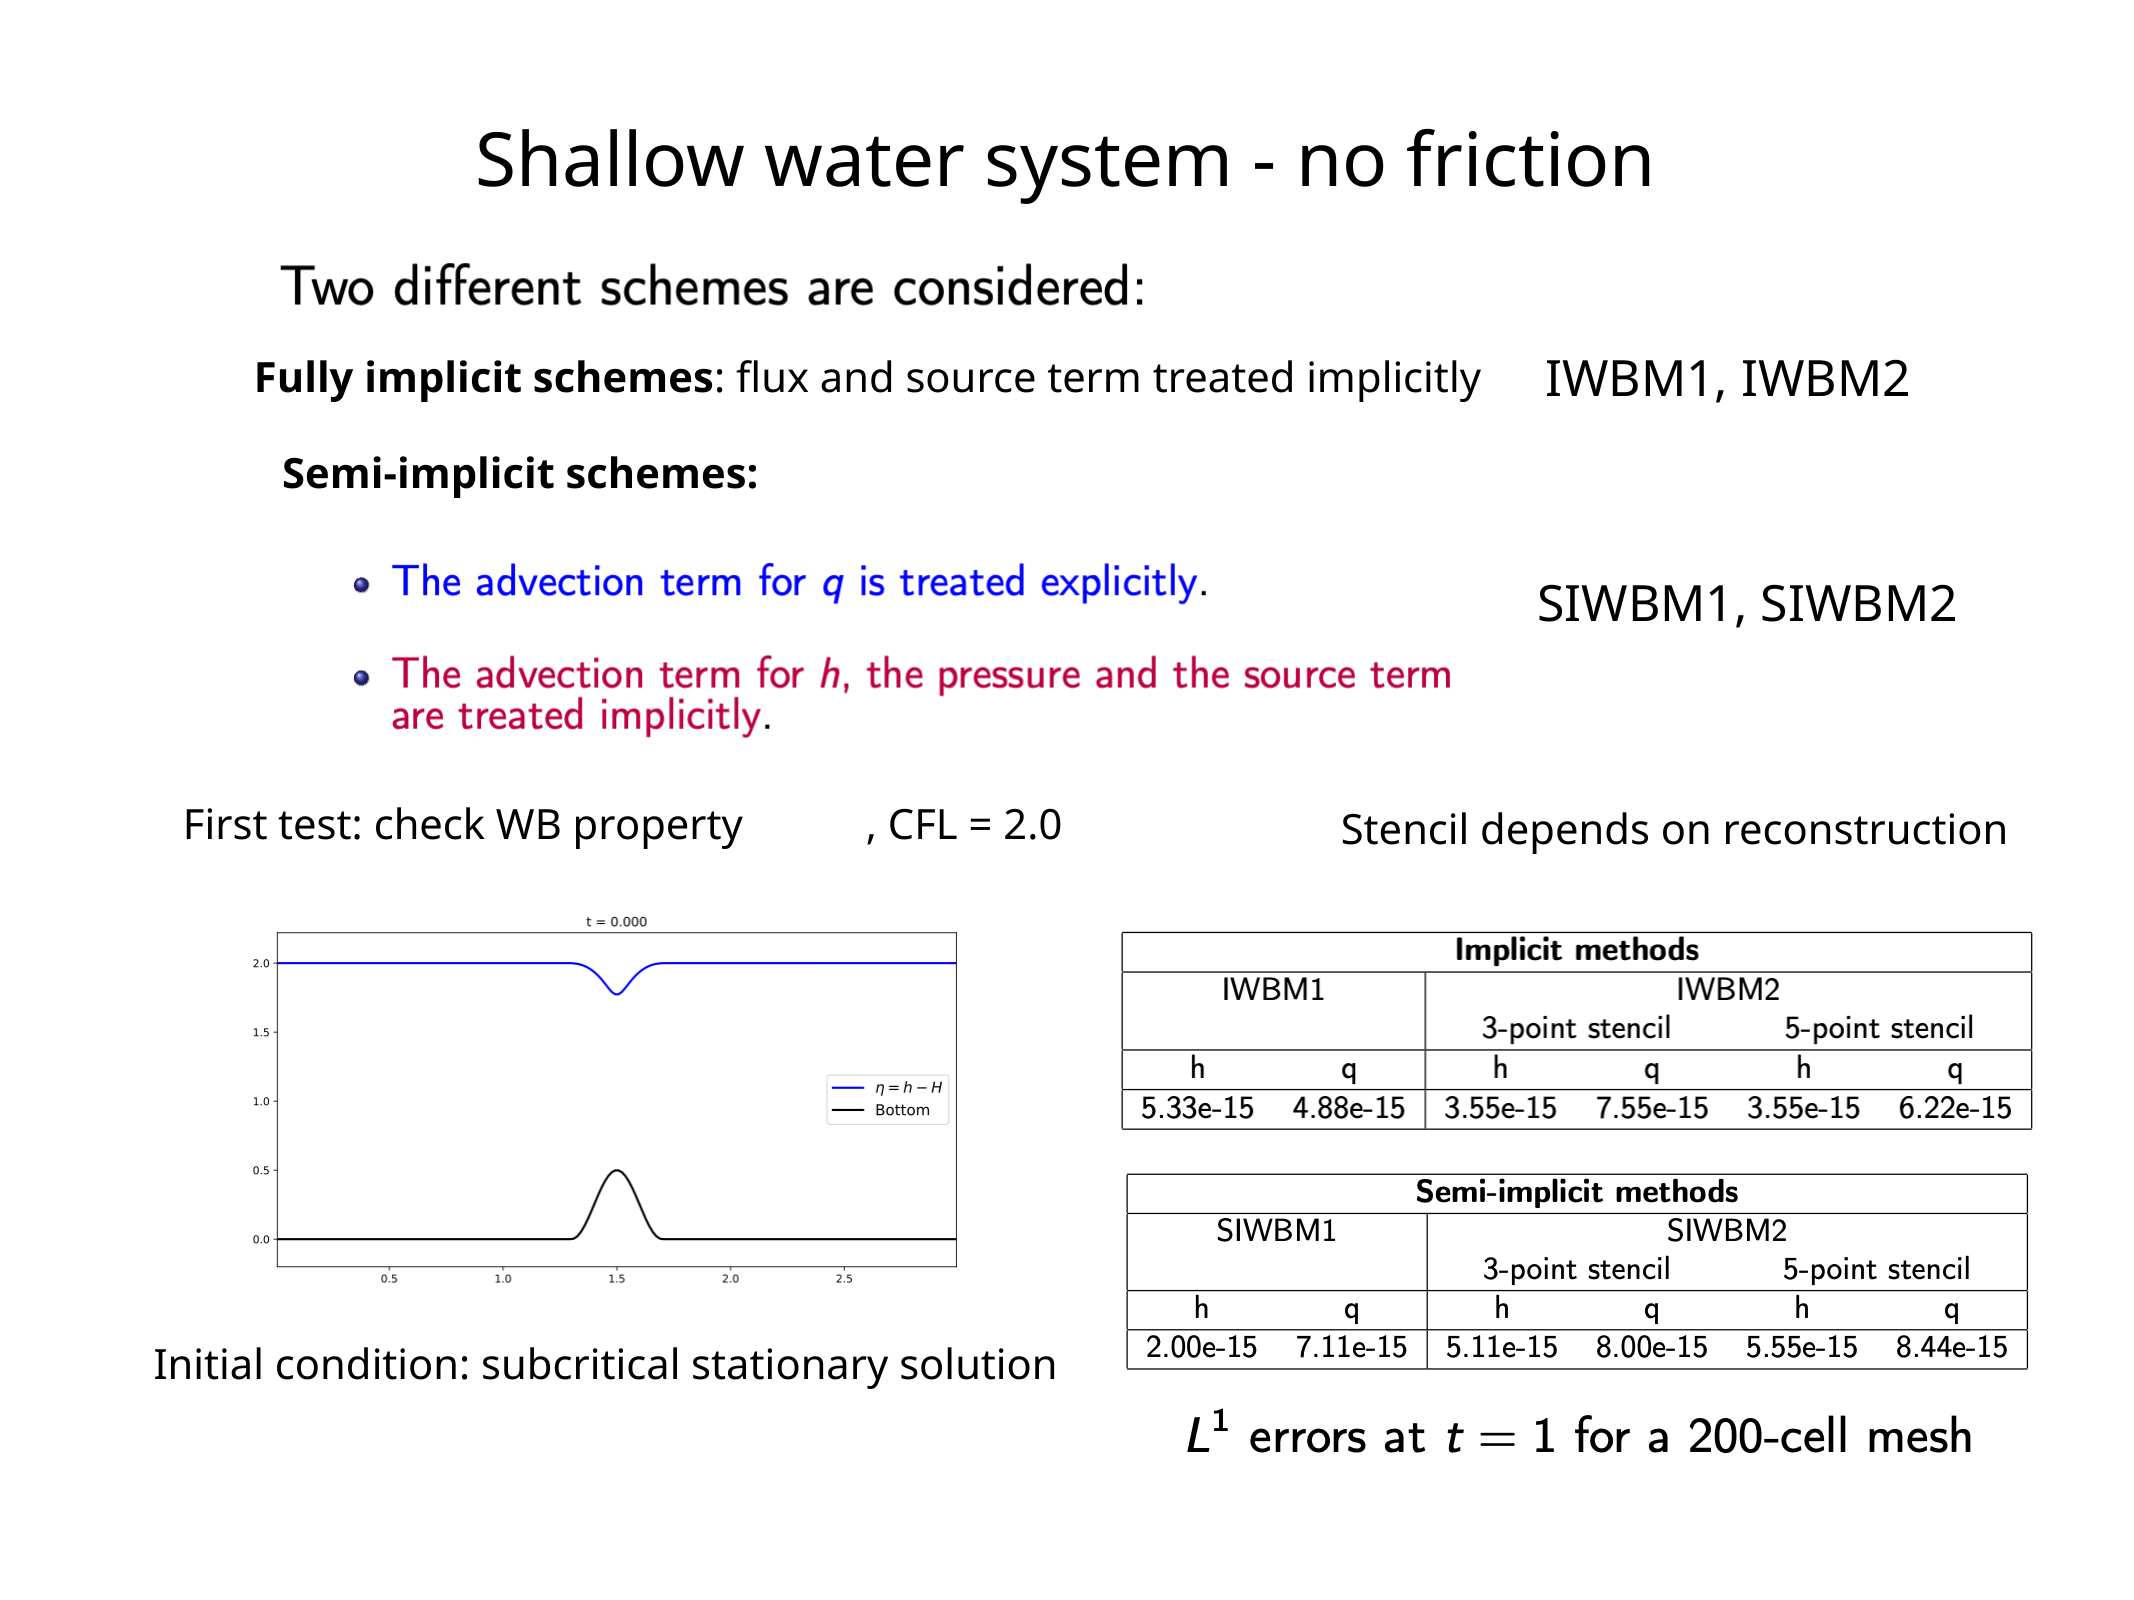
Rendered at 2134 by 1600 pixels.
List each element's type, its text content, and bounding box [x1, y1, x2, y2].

text_box IWBM1, IWBM2 [1540, 341, 1916, 411]
picture [1176, 1394, 1977, 1470]
text_box Fully implicit schemes: flux and source term treated implicitly [249, 346, 1486, 406]
text_box Semi-implicit schemes: [277, 442, 764, 501]
text_box SIWBM1, SIWBM2 [1532, 567, 1963, 636]
picture [238, 891, 984, 1311]
text_box Initial condition: subcritical stationary solution [149, 1333, 1074, 1392]
text_box Stencil depends on reconstruction [1336, 798, 2024, 858]
text_box , CFL = 2.0 [861, 793, 1068, 853]
picture [1098, 913, 2055, 1147]
title Shallow water system - no friction [147, 106, 1986, 207]
picture [1106, 1159, 2047, 1385]
text_box First test: check WB property [178, 793, 748, 853]
picture [336, 536, 1511, 790]
picture [263, 239, 1175, 350]
